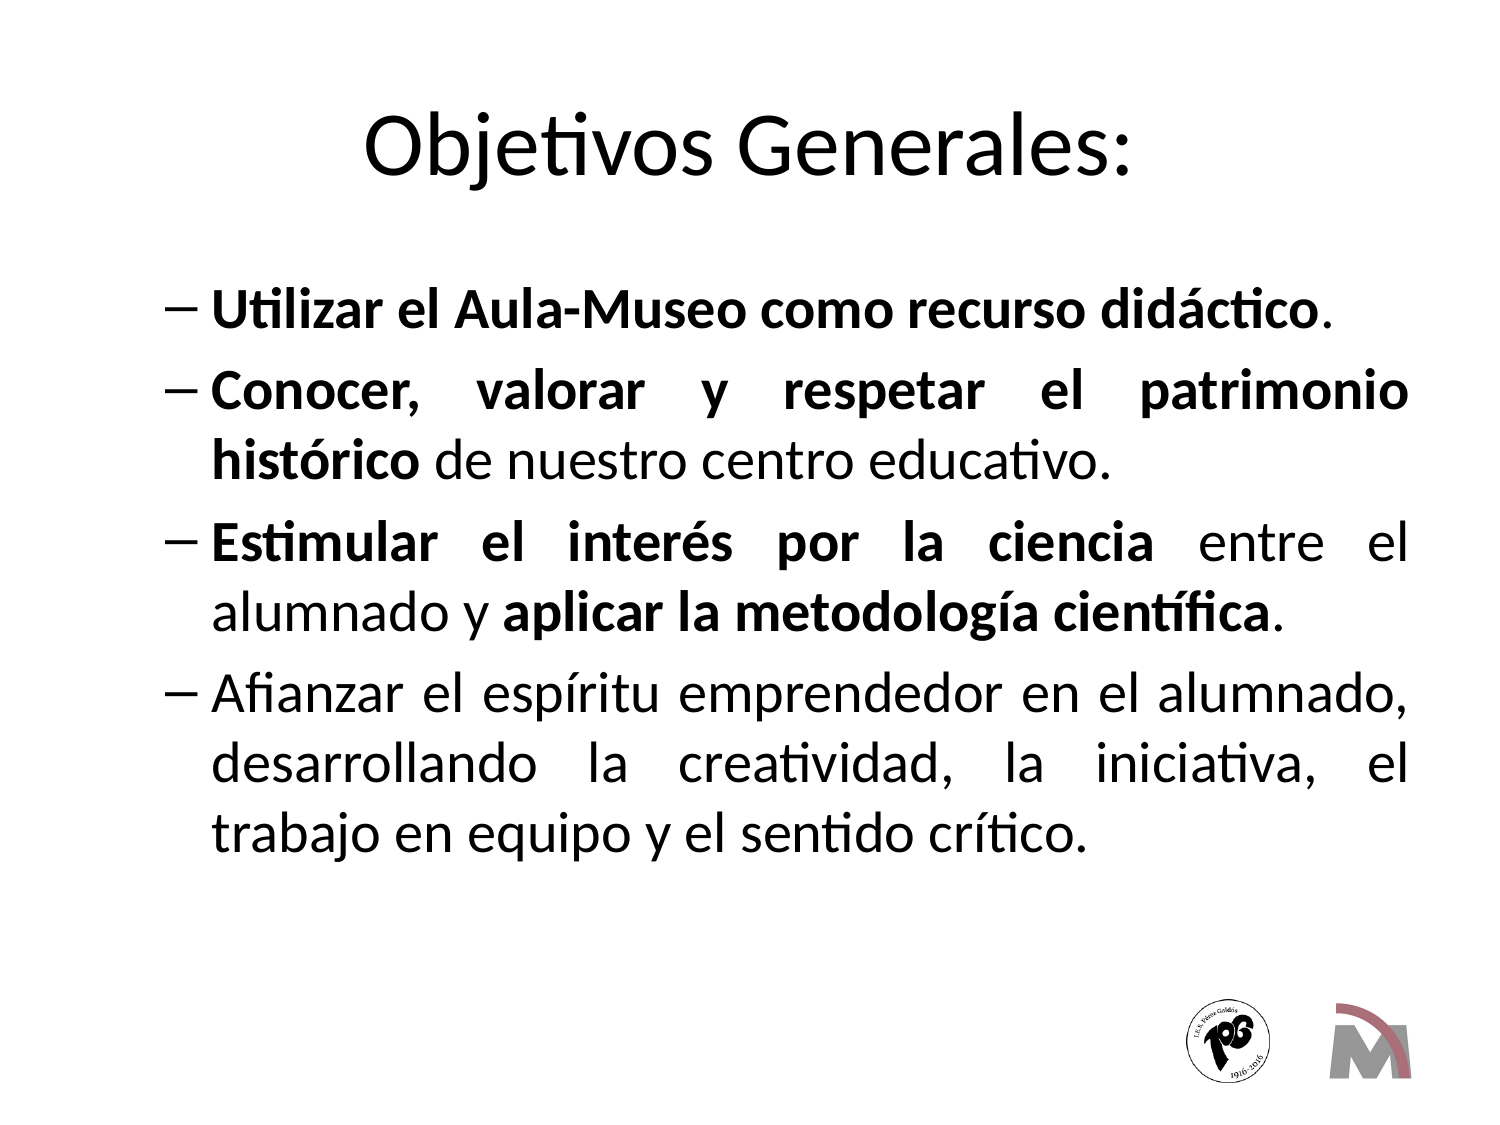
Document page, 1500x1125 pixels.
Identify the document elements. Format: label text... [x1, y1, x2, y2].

list Utilizar el Aula-Museo como recurso didáctico. Conocer, valorar y respetar el patrimonio histórico de nuestro centro educativo. Estimular el interés por la ciencia entre el alumnado y aplicar la metodología científica. Afianzar el espíritu emprendedor en el alumnado, desarrollando la creatividad, la iniciativa, el trabajo en equipo y el sentido crítico. [75, 262, 1425, 1005]
picture [1186, 999, 1270, 1083]
picture [1323, 999, 1420, 1083]
title Objetivos Generales: [75, 45, 1425, 233]
